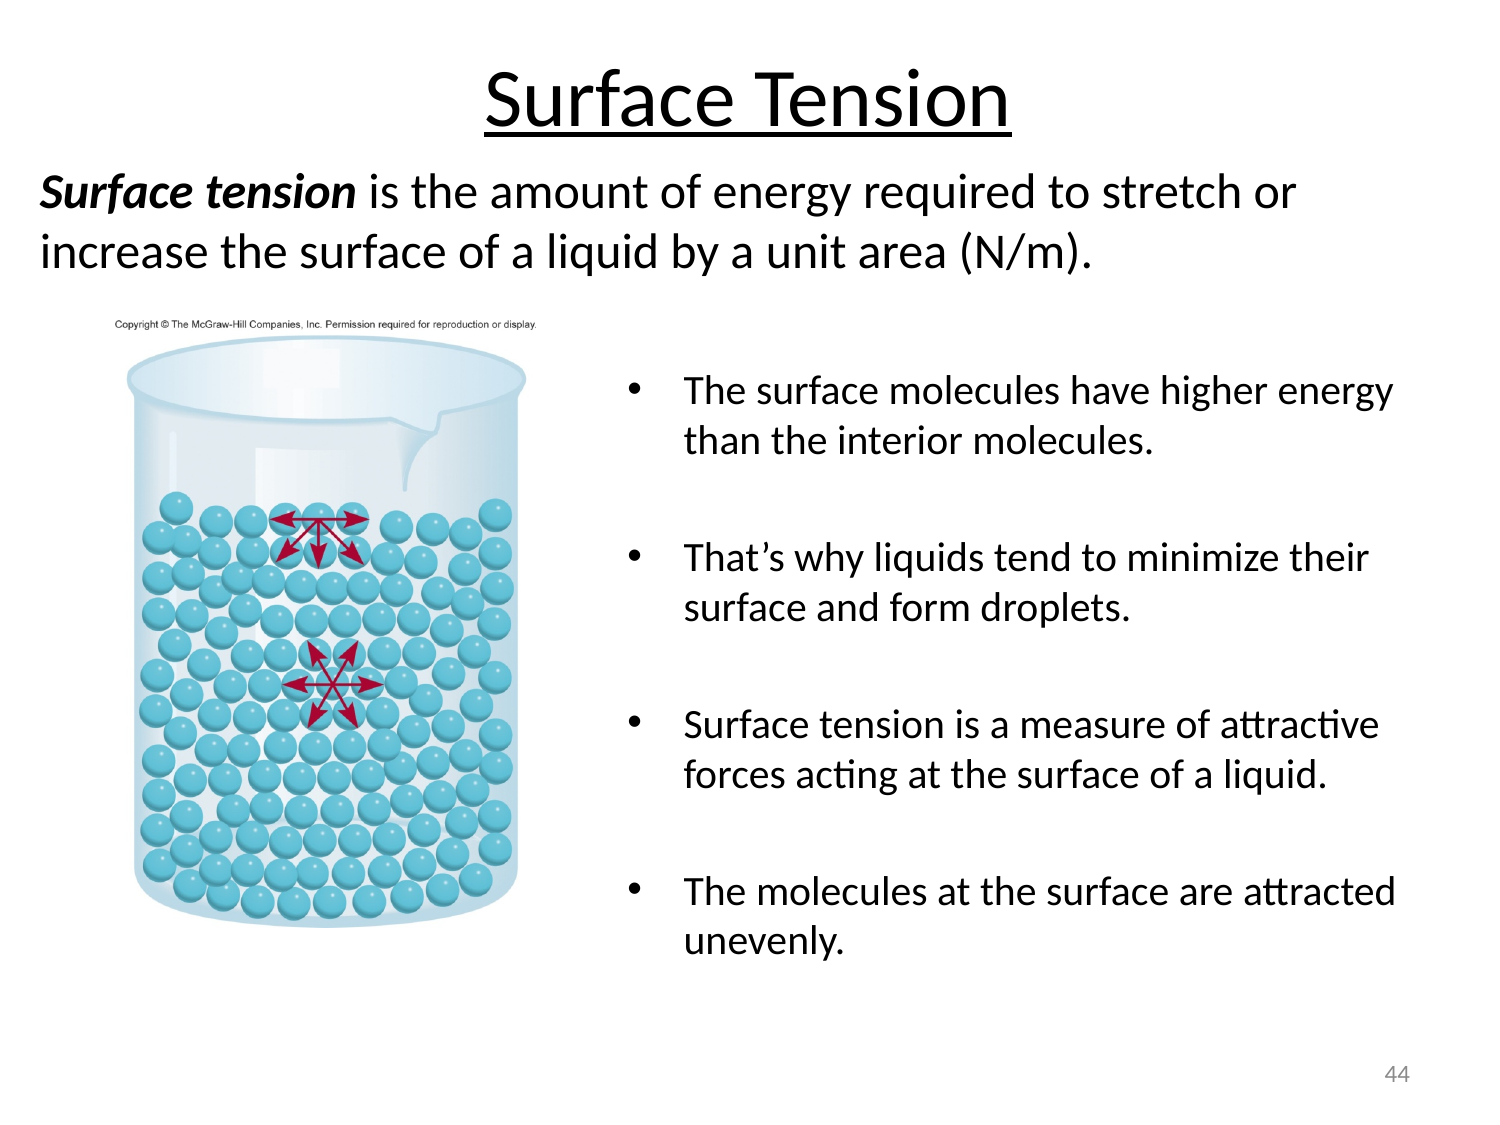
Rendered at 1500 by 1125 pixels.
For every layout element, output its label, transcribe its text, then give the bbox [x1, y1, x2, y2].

picture [114, 320, 536, 928]
slide_number 44 [1074, 1042, 1425, 1103]
title Surface Tension [73, 0, 1424, 151]
text_box Surface tension is the amount of energy required to stretch or increase the surface of a liquid by a unit area (N/m). [24, 151, 1425, 287]
list The surface molecules have higher energy than the interior molecules. That’s why liquids tend to minimize their surface and form droplets. Surface tension is a measure of attractive forces acting at the surface of a liquid. The molecules at the surface are attracted unevenly. [612, 355, 1475, 982]
